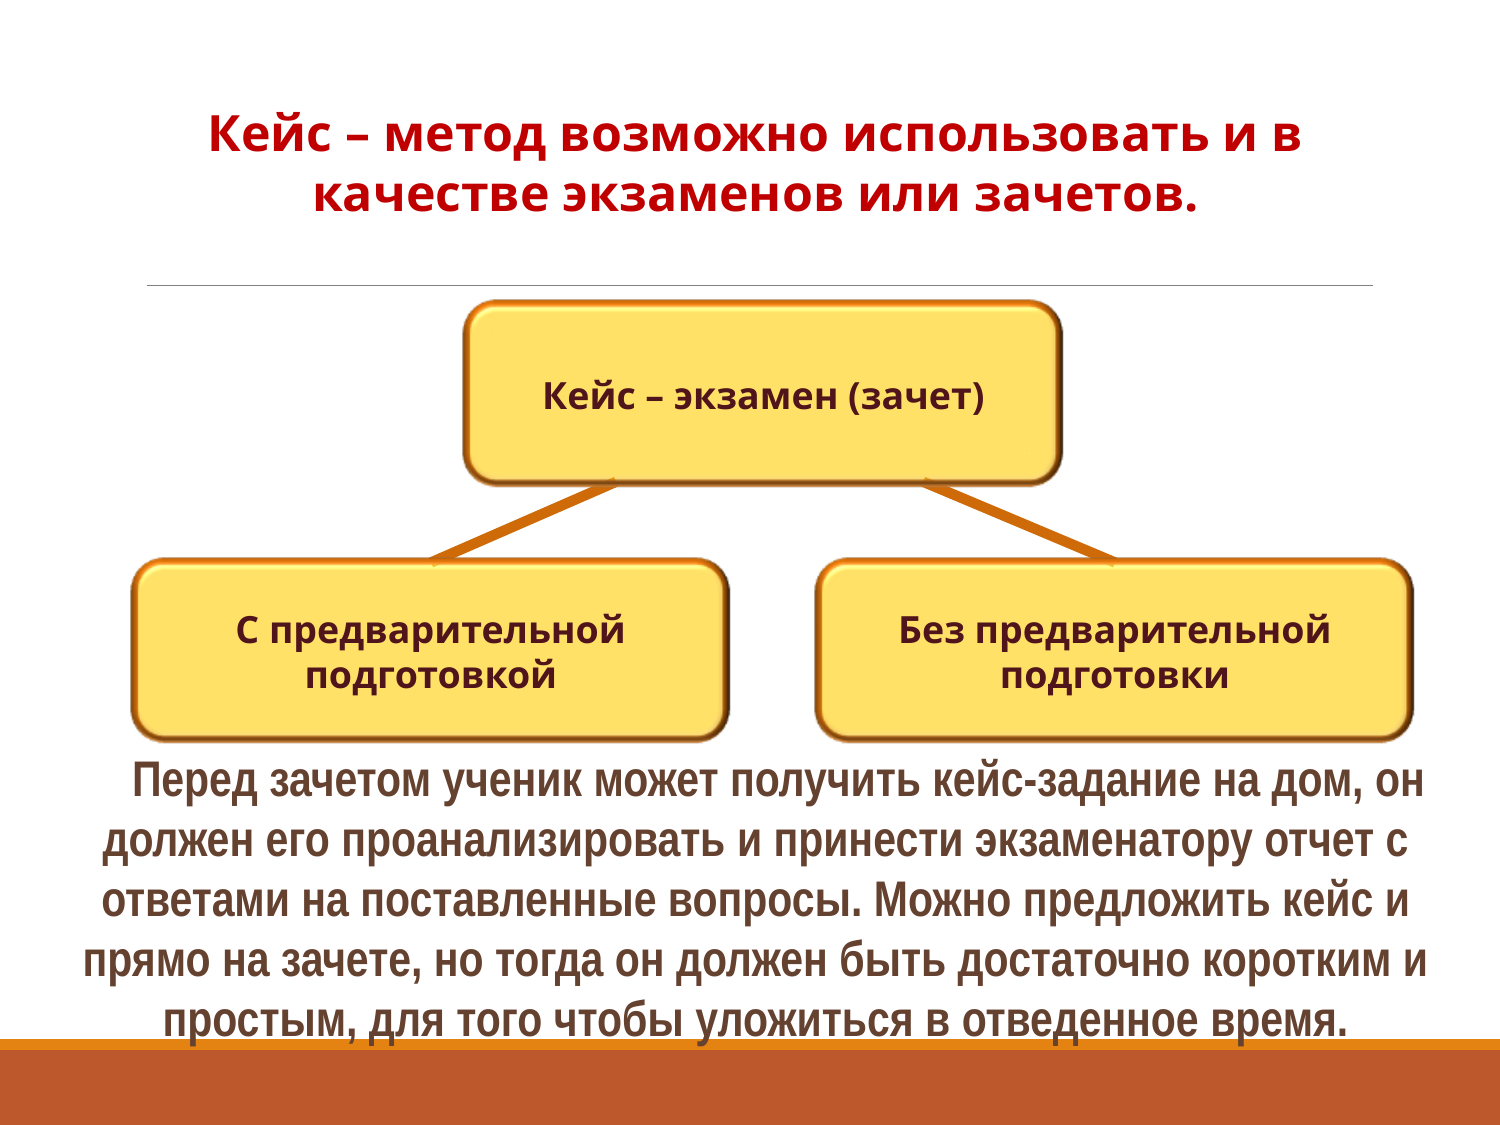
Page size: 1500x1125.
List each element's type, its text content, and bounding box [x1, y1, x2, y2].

text_box Перед зачетом ученик может получить кейс-задание на дом, он должен его проанализировать и принести экзаменатору отчет с ответами на поставленные вопросы. Можно предложить кейс и прямо на зачете, но тогда он должен быть достаточно коротким и простым, для того чтобы уложиться в отведенное время. [29, 739, 1483, 1055]
picture [461, 298, 1065, 305]
text_box Кейс – метод возможно использовать и в качестве экзаменов или зачетов. [81, 93, 1430, 229]
picture [1411, 556, 1416, 739]
picture [129, 556, 135, 739]
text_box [135, 305, 1411, 740]
